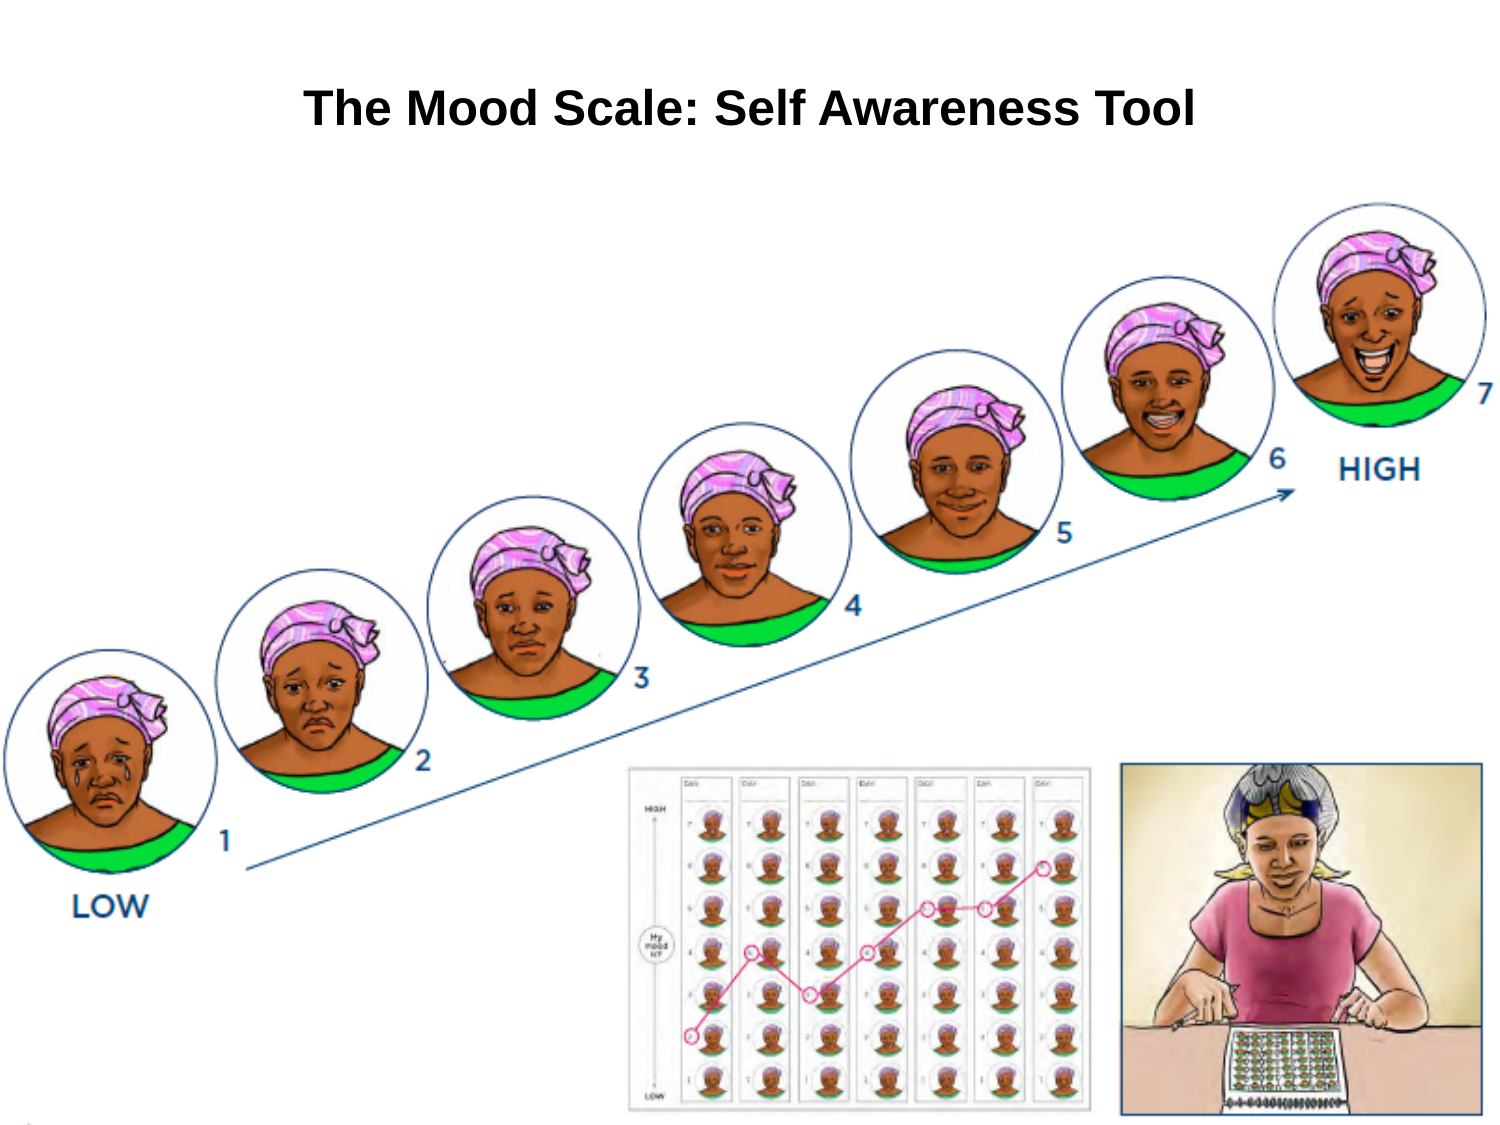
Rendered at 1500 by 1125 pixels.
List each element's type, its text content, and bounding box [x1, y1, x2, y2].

picture [0, 187, 1500, 1125]
text_box The Mood Scale: Self Awareness Tool [143, 68, 1357, 143]
